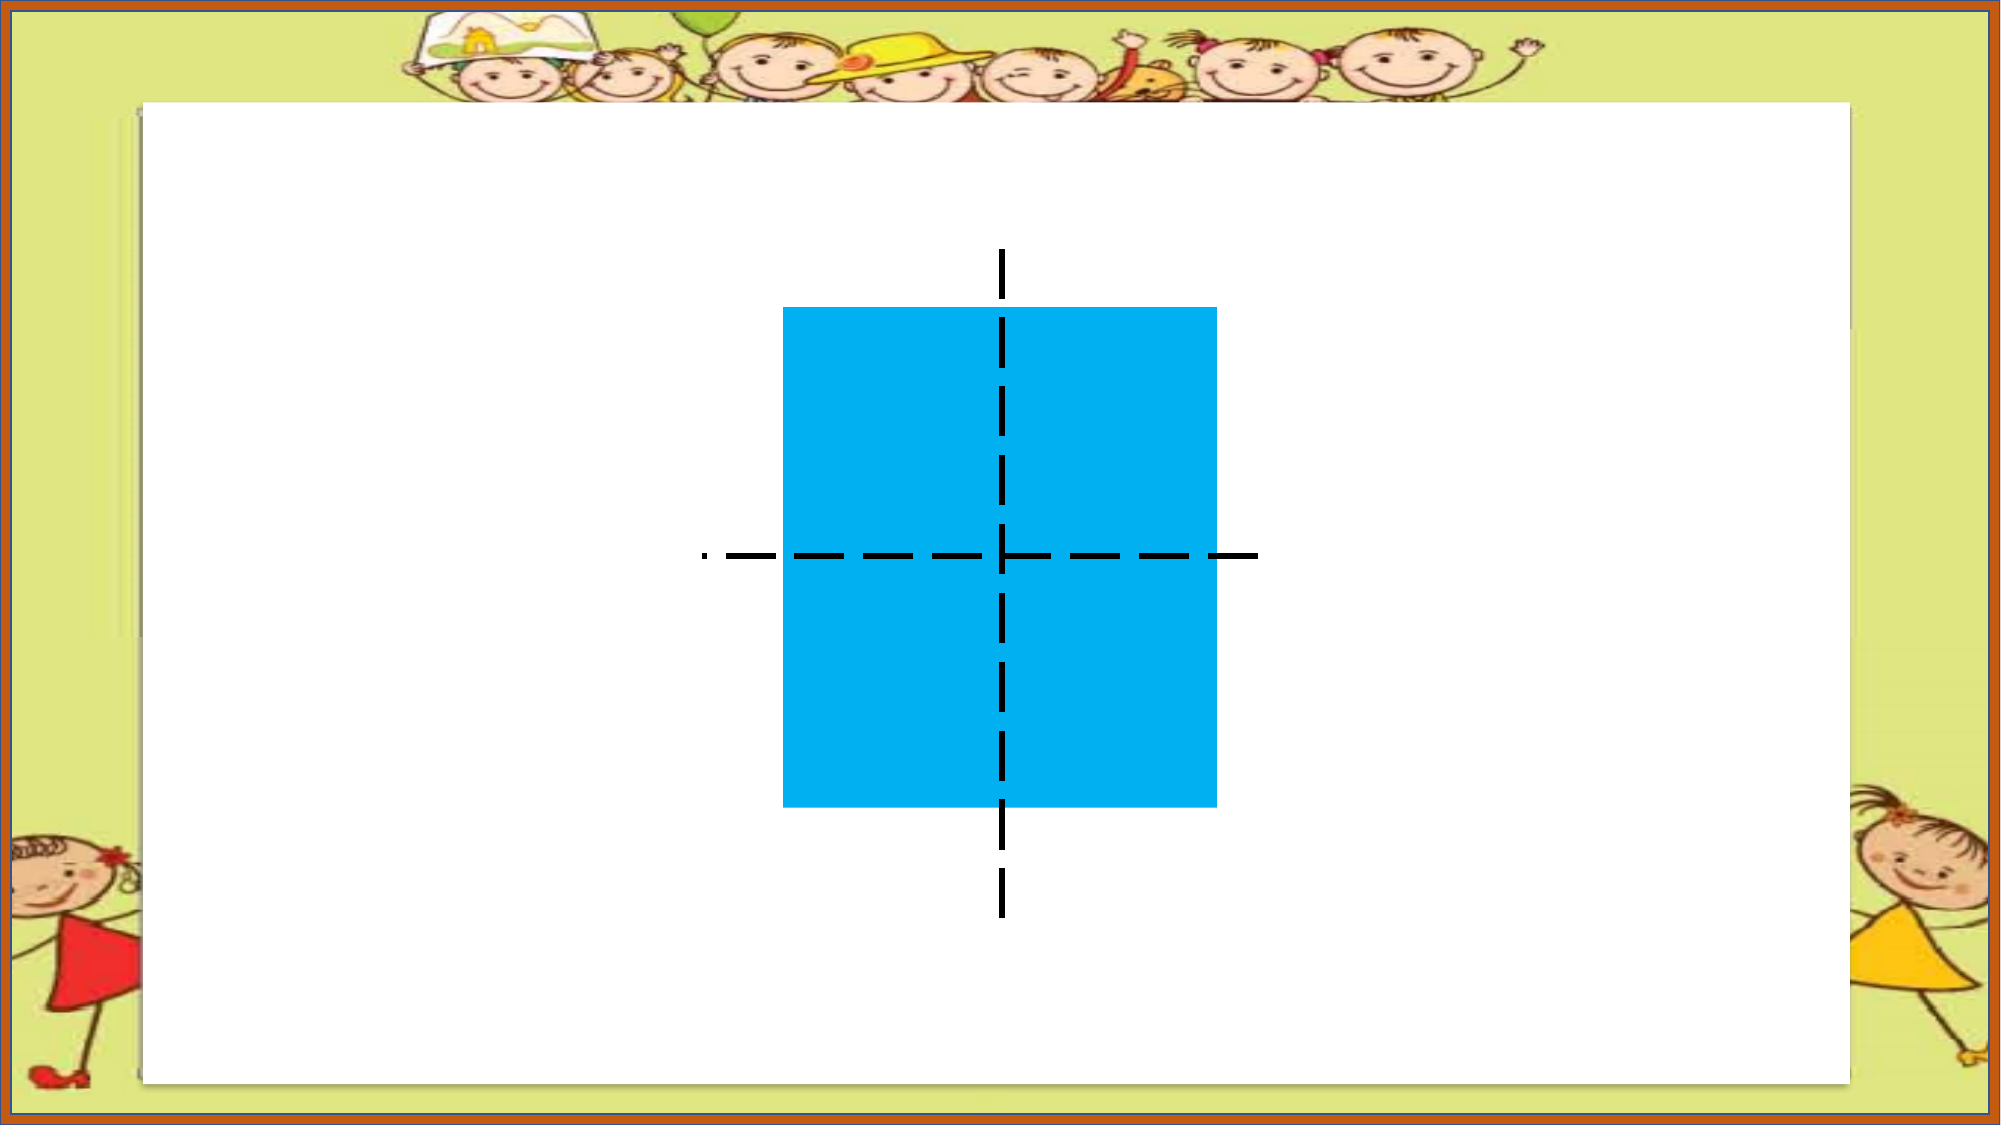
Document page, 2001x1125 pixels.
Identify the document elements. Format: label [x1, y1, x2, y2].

text_box [1002, 306, 1218, 556]
text_box [1002, 560, 1218, 809]
text_box [782, 306, 999, 555]
text_box [782, 557, 1001, 809]
